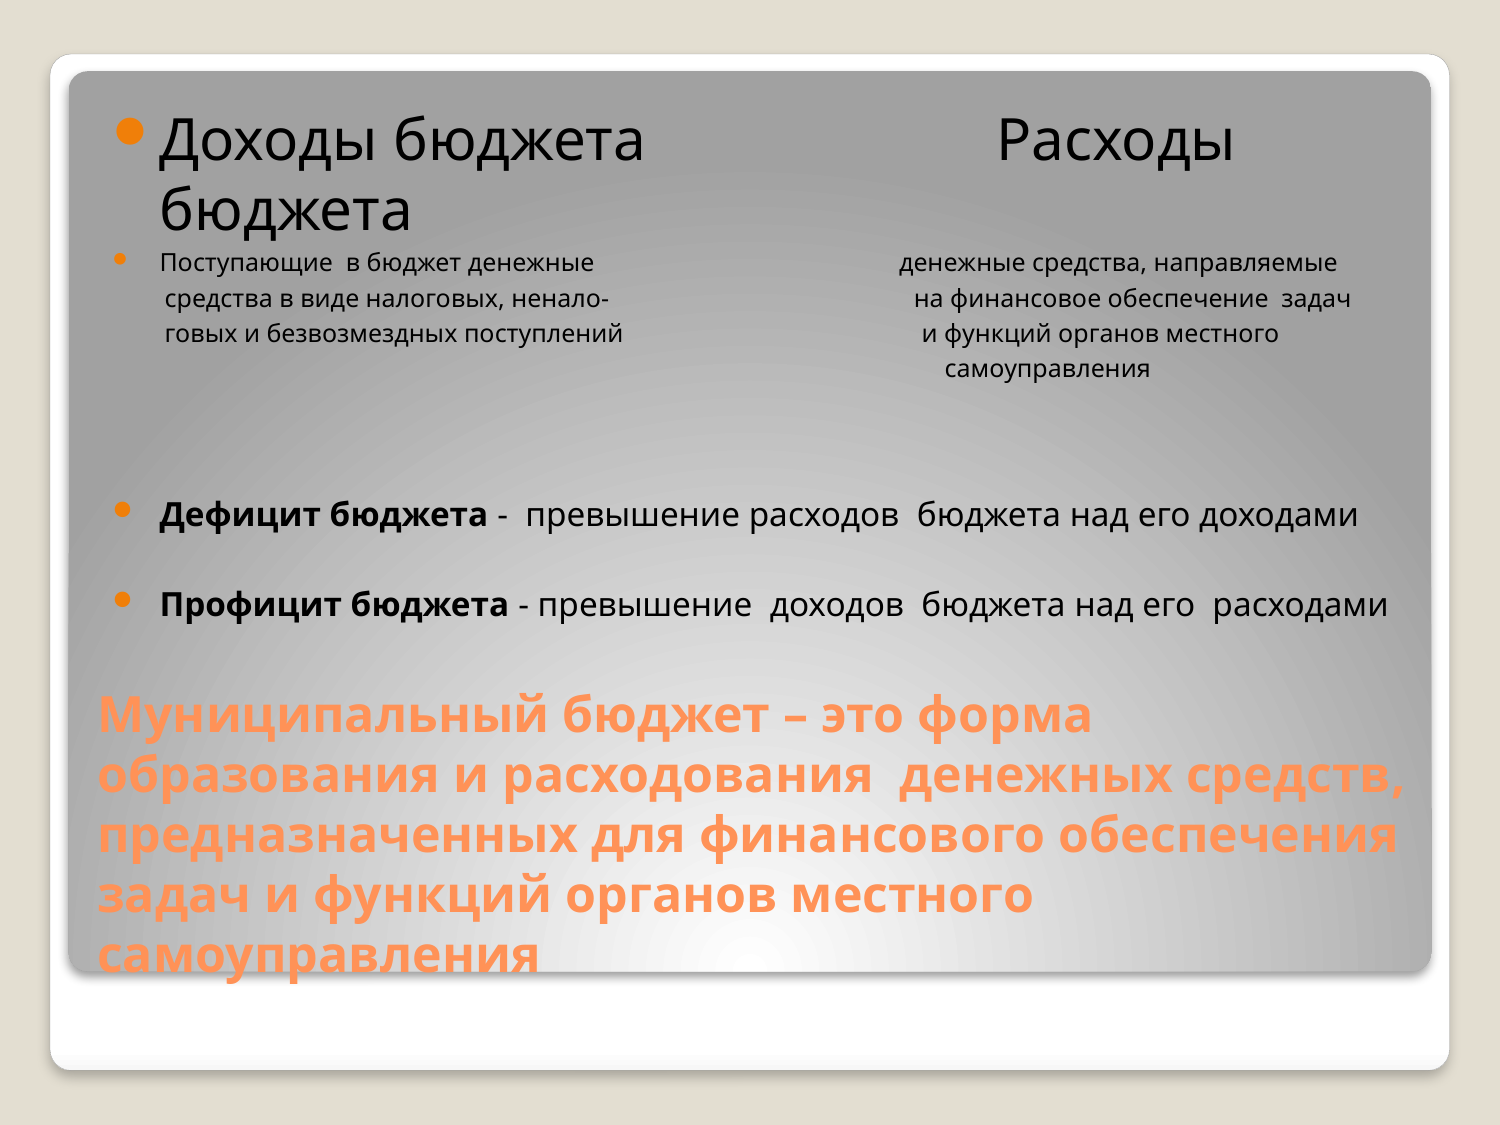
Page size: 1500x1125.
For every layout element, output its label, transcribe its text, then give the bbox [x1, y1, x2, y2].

list Доходы бюджета Расходы бюджета Поступающие в бюджет денежные денежные средства, направляемые средства в виде налоговых, ненало- на финансовое обеспечение задач говых и безвозмездных поступлений и функций органов местного самоуправления Дефицит бюджета - превышение расходов бюджета над его доходами Профицит бюджета - превышение доходов бюджета над его расходами [82, 86, 1425, 774]
title Муниципальный бюджет – это форма образования и расходования денежных средств, предназначенных для финансового обеспечения задач и функций органов местного самоуправления [82, 817, 1425, 990]
